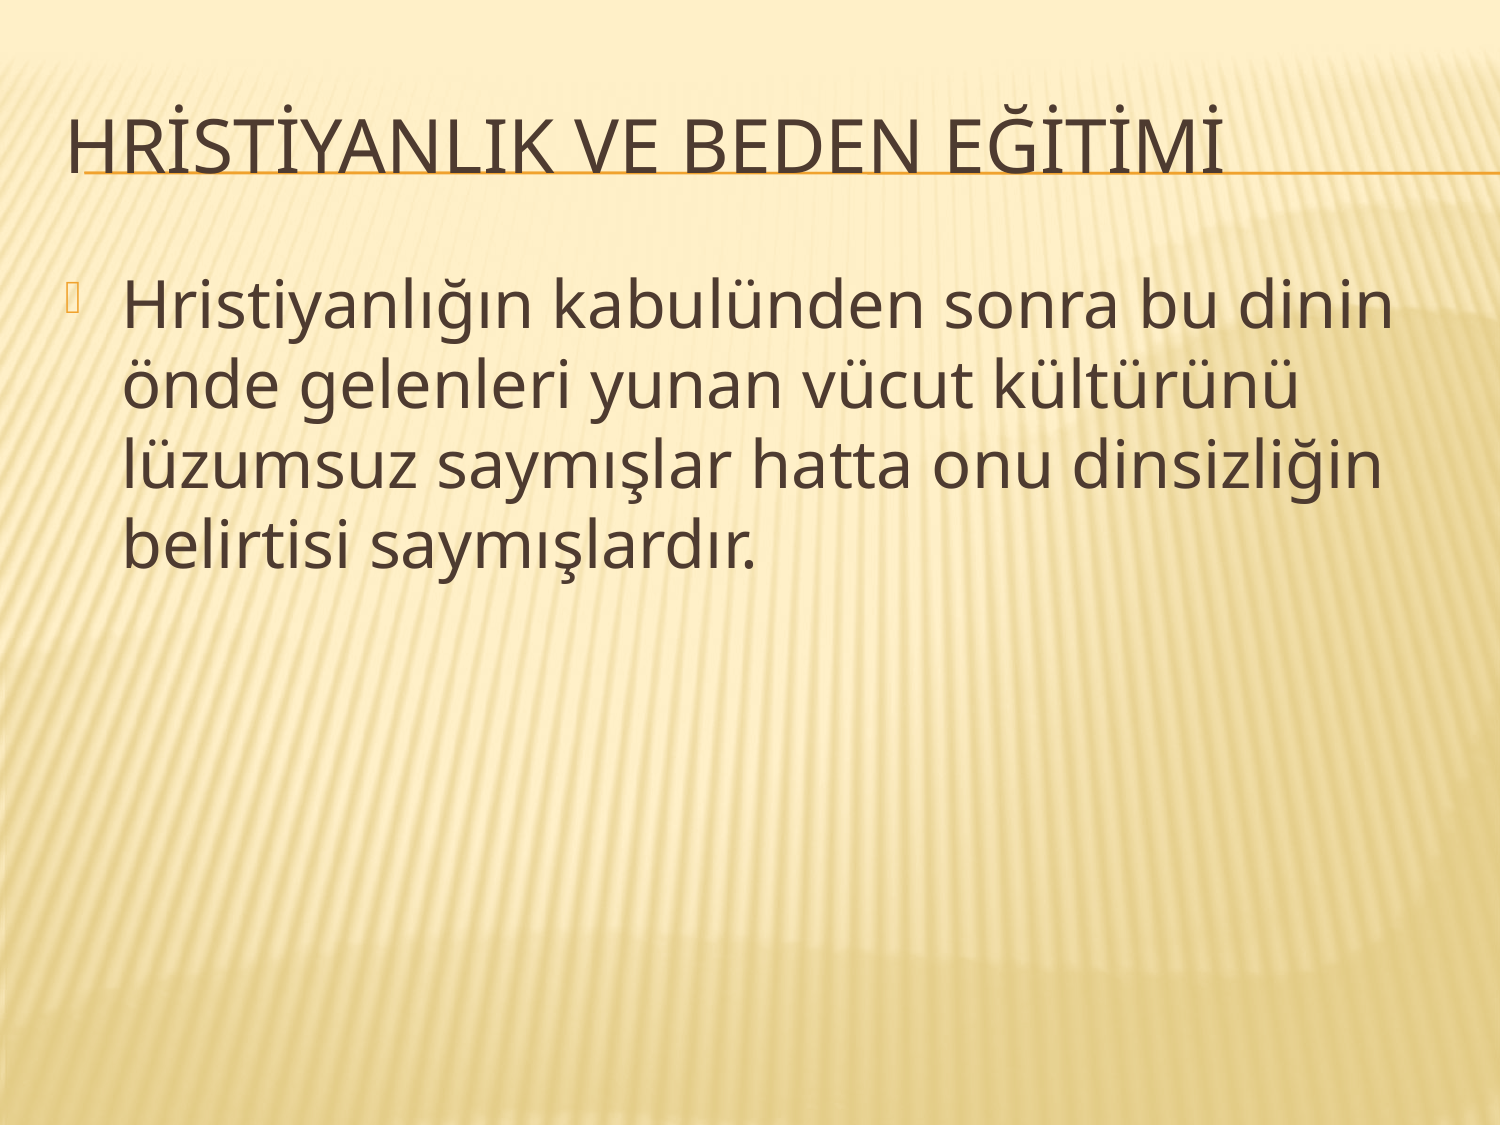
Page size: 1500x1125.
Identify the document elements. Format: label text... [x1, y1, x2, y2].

list Hristiyanlığın kabulünden sonra bu dinin önde gelenleri yunan vücut kültürünü lüzumsuz saymışlar hatta onu dinsizliğin belirtisi saymışlardır. [50, 254, 1475, 998]
title Hristiyanlık ve BEDEN EĞİTİMİ [50, 75, 1475, 213]
